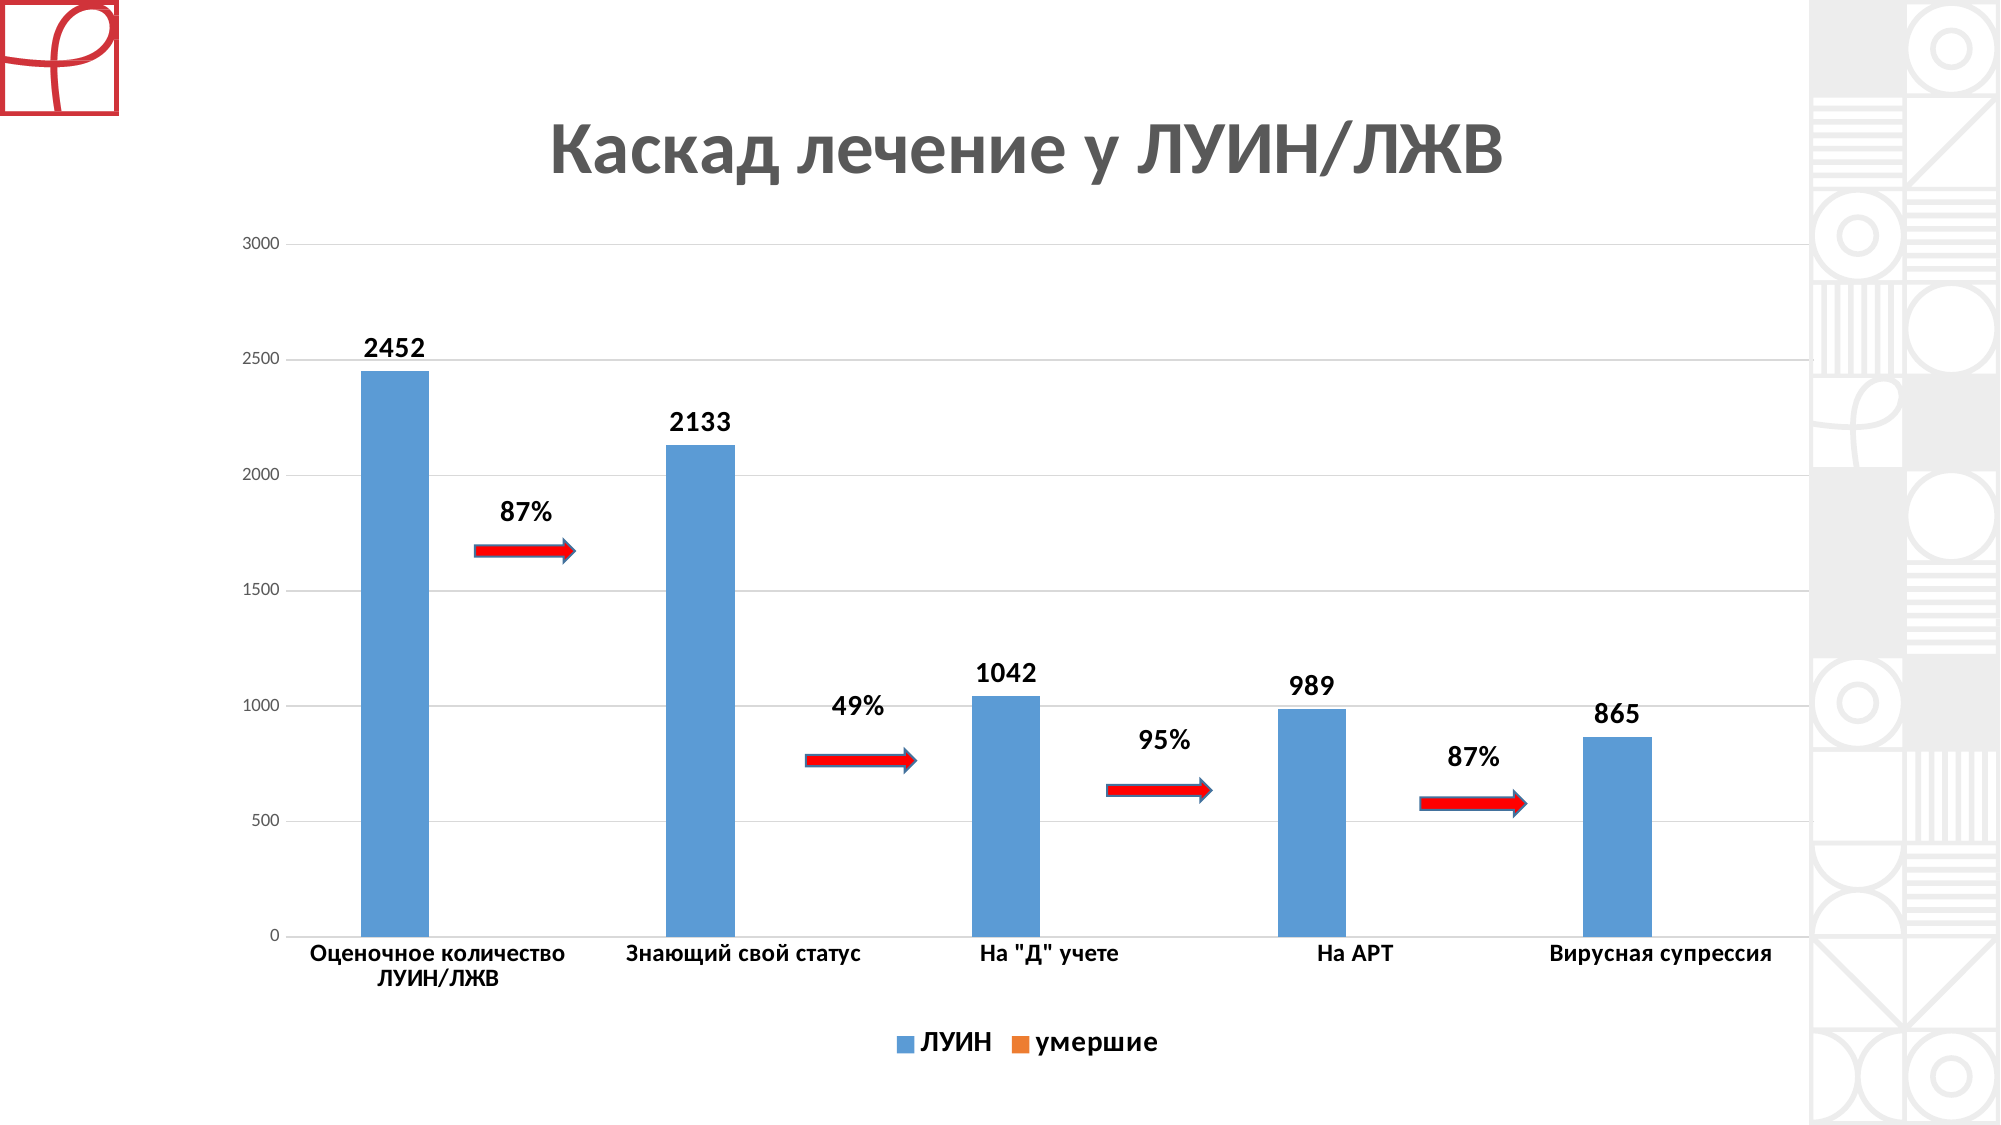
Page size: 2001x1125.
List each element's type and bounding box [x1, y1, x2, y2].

chart [209, 67, 1809, 1066]
picture [0, 0, 119, 117]
text_box [1809, 0, 2000, 1125]
